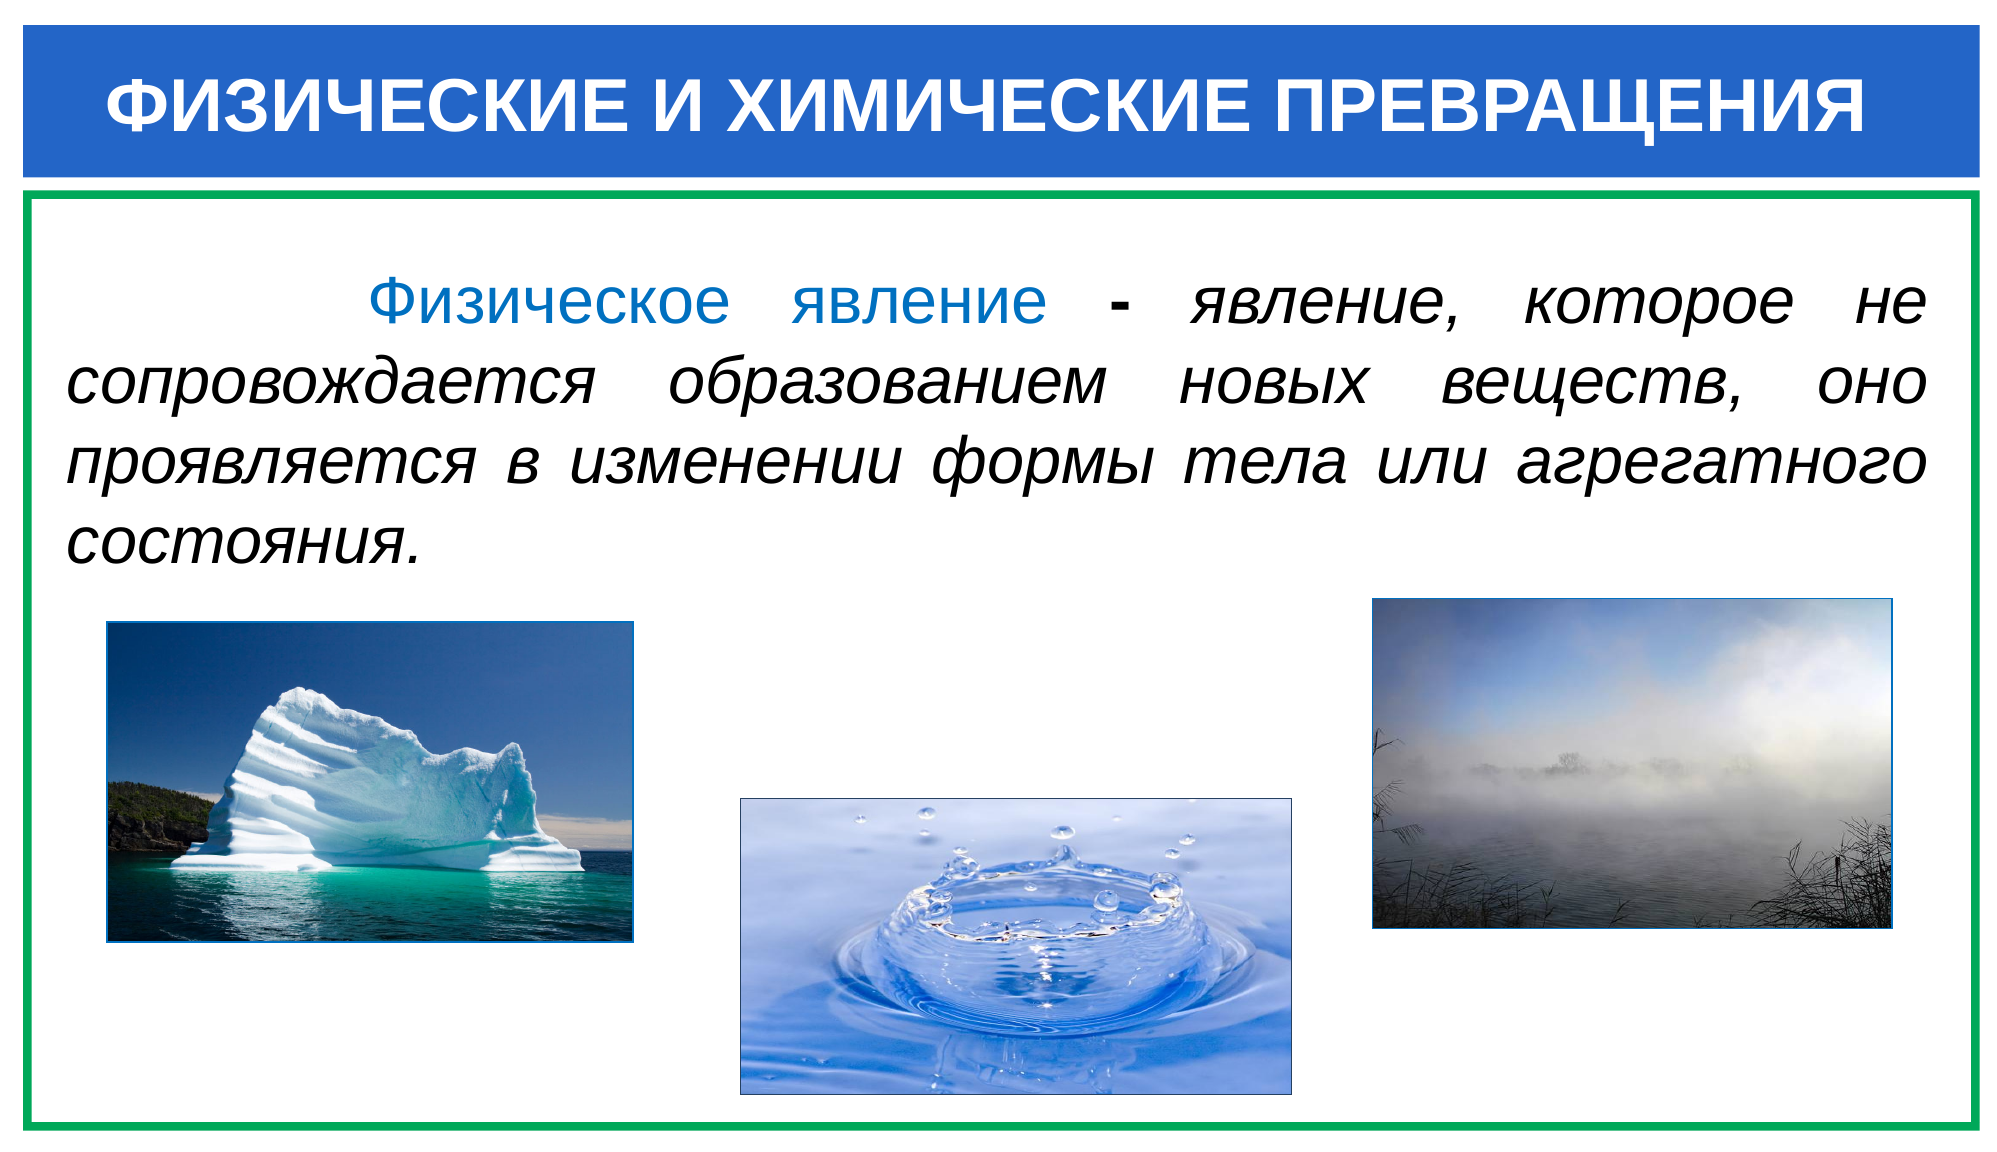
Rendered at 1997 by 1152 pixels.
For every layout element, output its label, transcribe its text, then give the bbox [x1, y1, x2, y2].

text_box ФИЗИЧЕСКИЕ И ХИМИЧЕСКИЕ ПРЕВРАЩЕНИЯ [37, 48, 1959, 154]
picture [740, 798, 1292, 1095]
picture [107, 622, 633, 942]
picture [1372, 599, 1892, 928]
text_box Физическое явление - явление, которое не сопровождается образованием новых веществ, оно проявляется в изменении формы тела или агрегатного состояния. [48, 247, 1948, 586]
picture [614, 916, 624, 921]
picture [441, 934, 451, 938]
